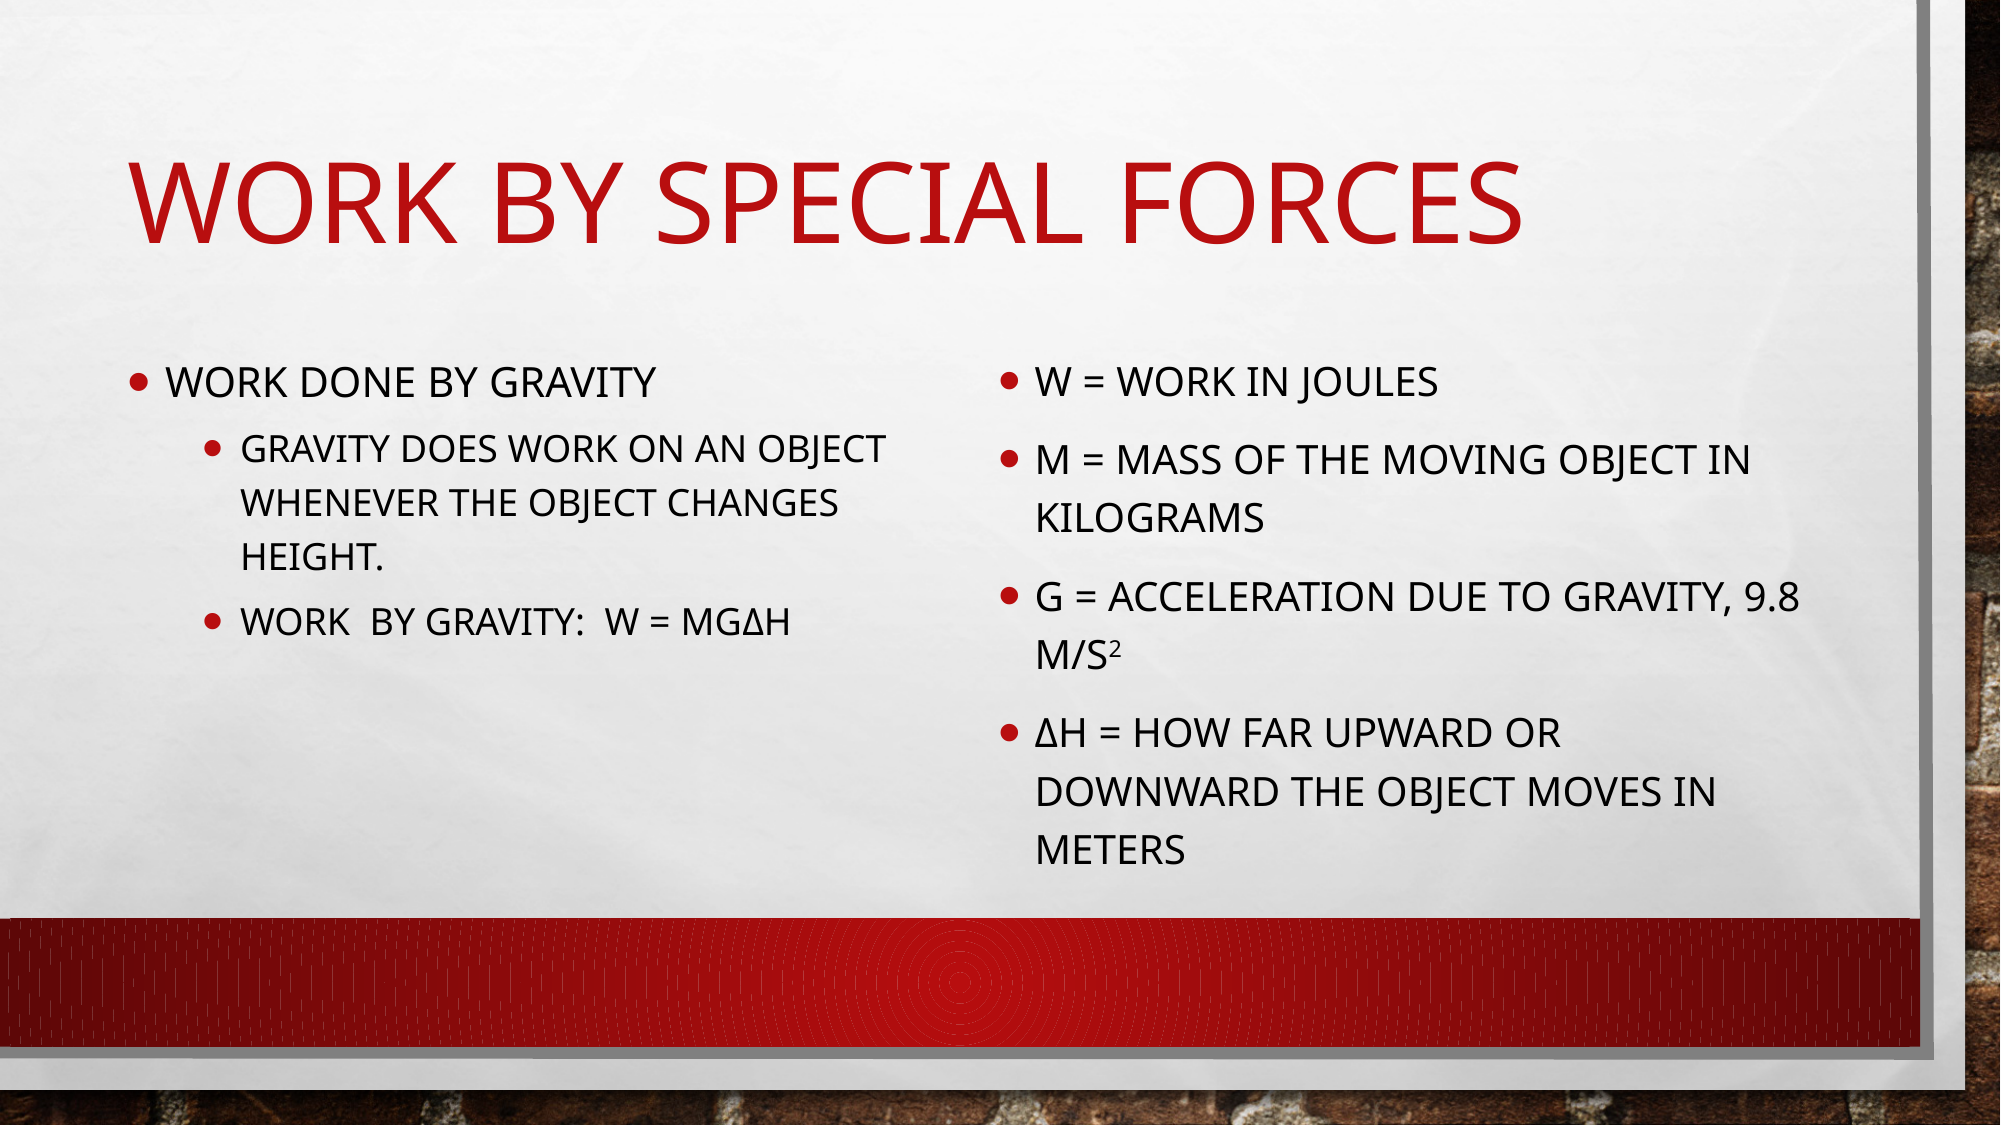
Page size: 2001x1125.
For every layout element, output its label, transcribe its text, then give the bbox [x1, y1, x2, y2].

list Work done by gravity Gravity does work on an object whenever the object changes height. Work by gravity: W = mgΔh [112, 338, 948, 882]
list W = work in joules M = mass of the moving object in kilograms G = acceleration due to gravity, 9.8 m/s2 Δh = how far upward or downward the object moves in meters [983, 338, 1818, 882]
title Work by special forces [112, 112, 1818, 303]
picture [0, 0, 2000, 1125]
